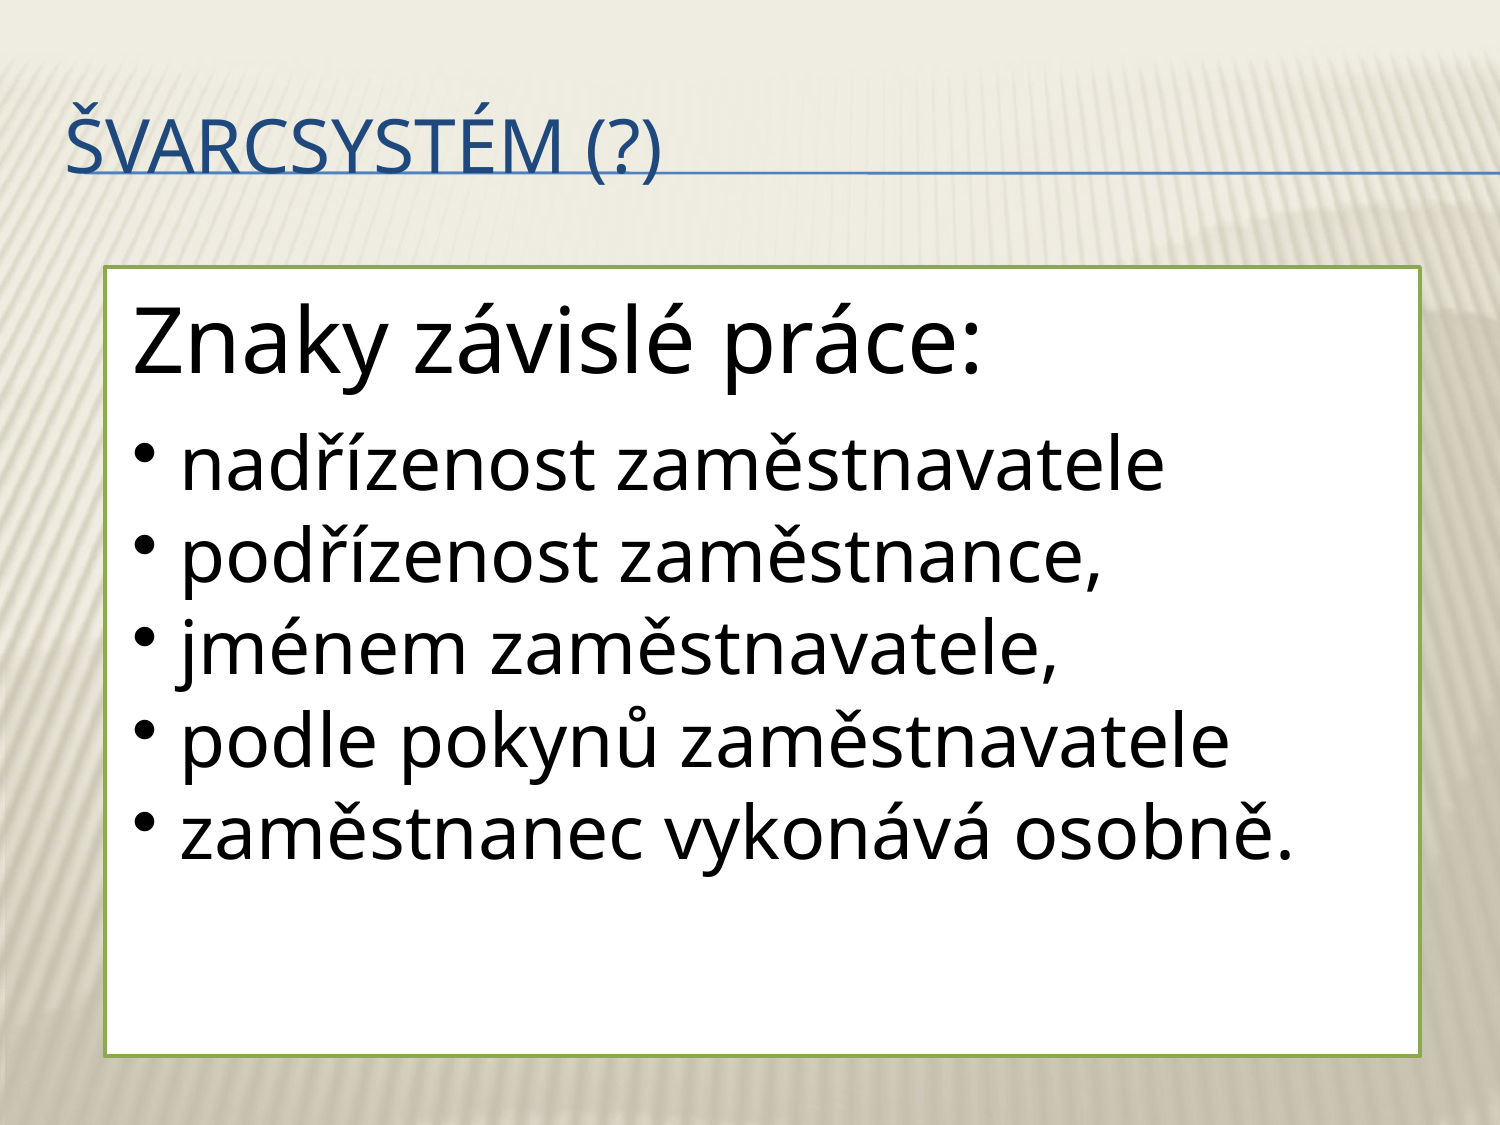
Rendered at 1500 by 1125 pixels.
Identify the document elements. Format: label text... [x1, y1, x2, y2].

title Švarcsystém (?) [50, 75, 1475, 213]
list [49, 266, 1476, 1057]
